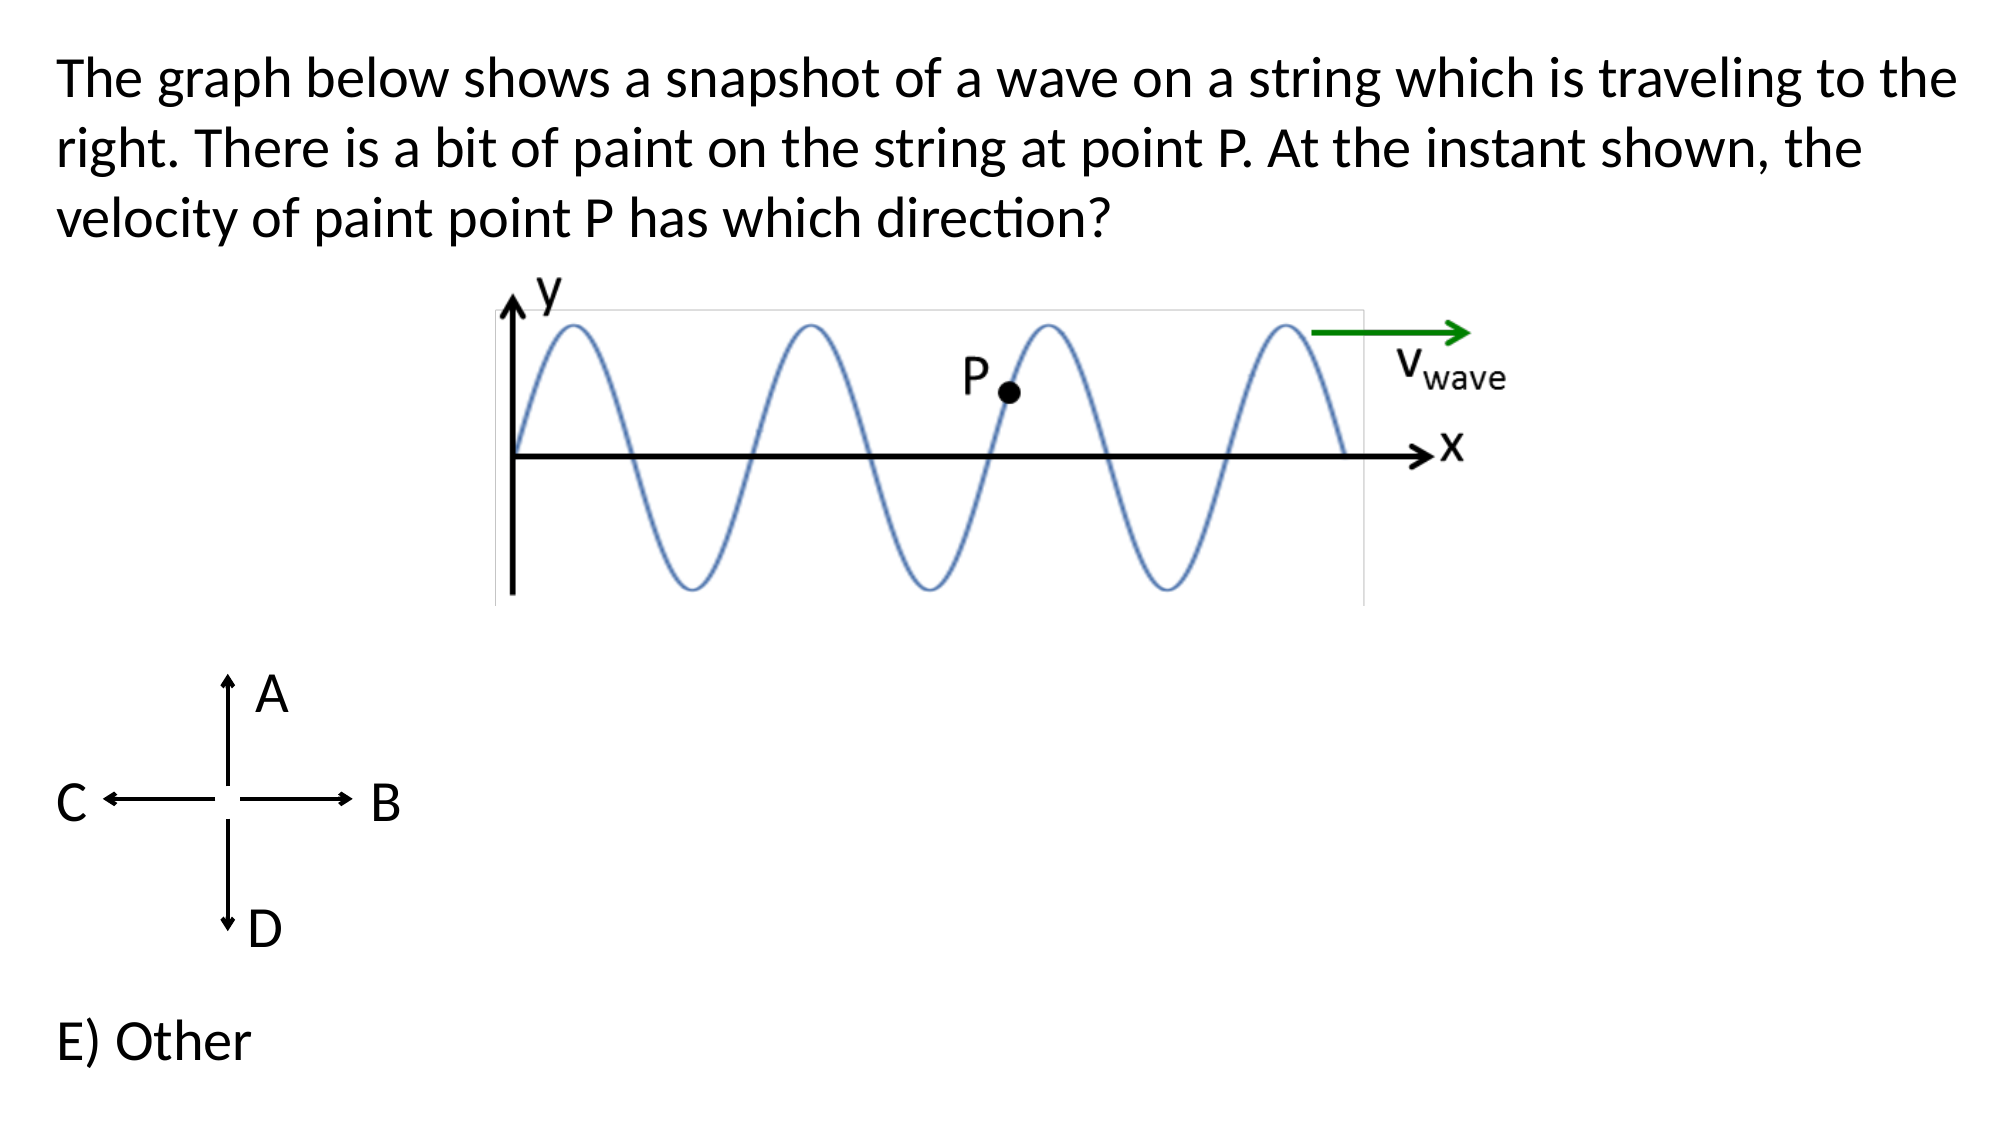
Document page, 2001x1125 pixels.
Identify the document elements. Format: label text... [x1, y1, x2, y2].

text_box A [240, 646, 291, 731]
text_box D [232, 881, 298, 967]
text_box The graph below shows a snapshot of a wave on a string which is traveling to the right. There is a bit of paint on the string at point P. At the instant shown, the velocity of paint point P has which direction? [41, 31, 1978, 327]
text_box C [41, 755, 103, 841]
text_box E) Other [41, 994, 421, 1080]
picture [486, 232, 1533, 606]
text_box B [355, 755, 418, 841]
